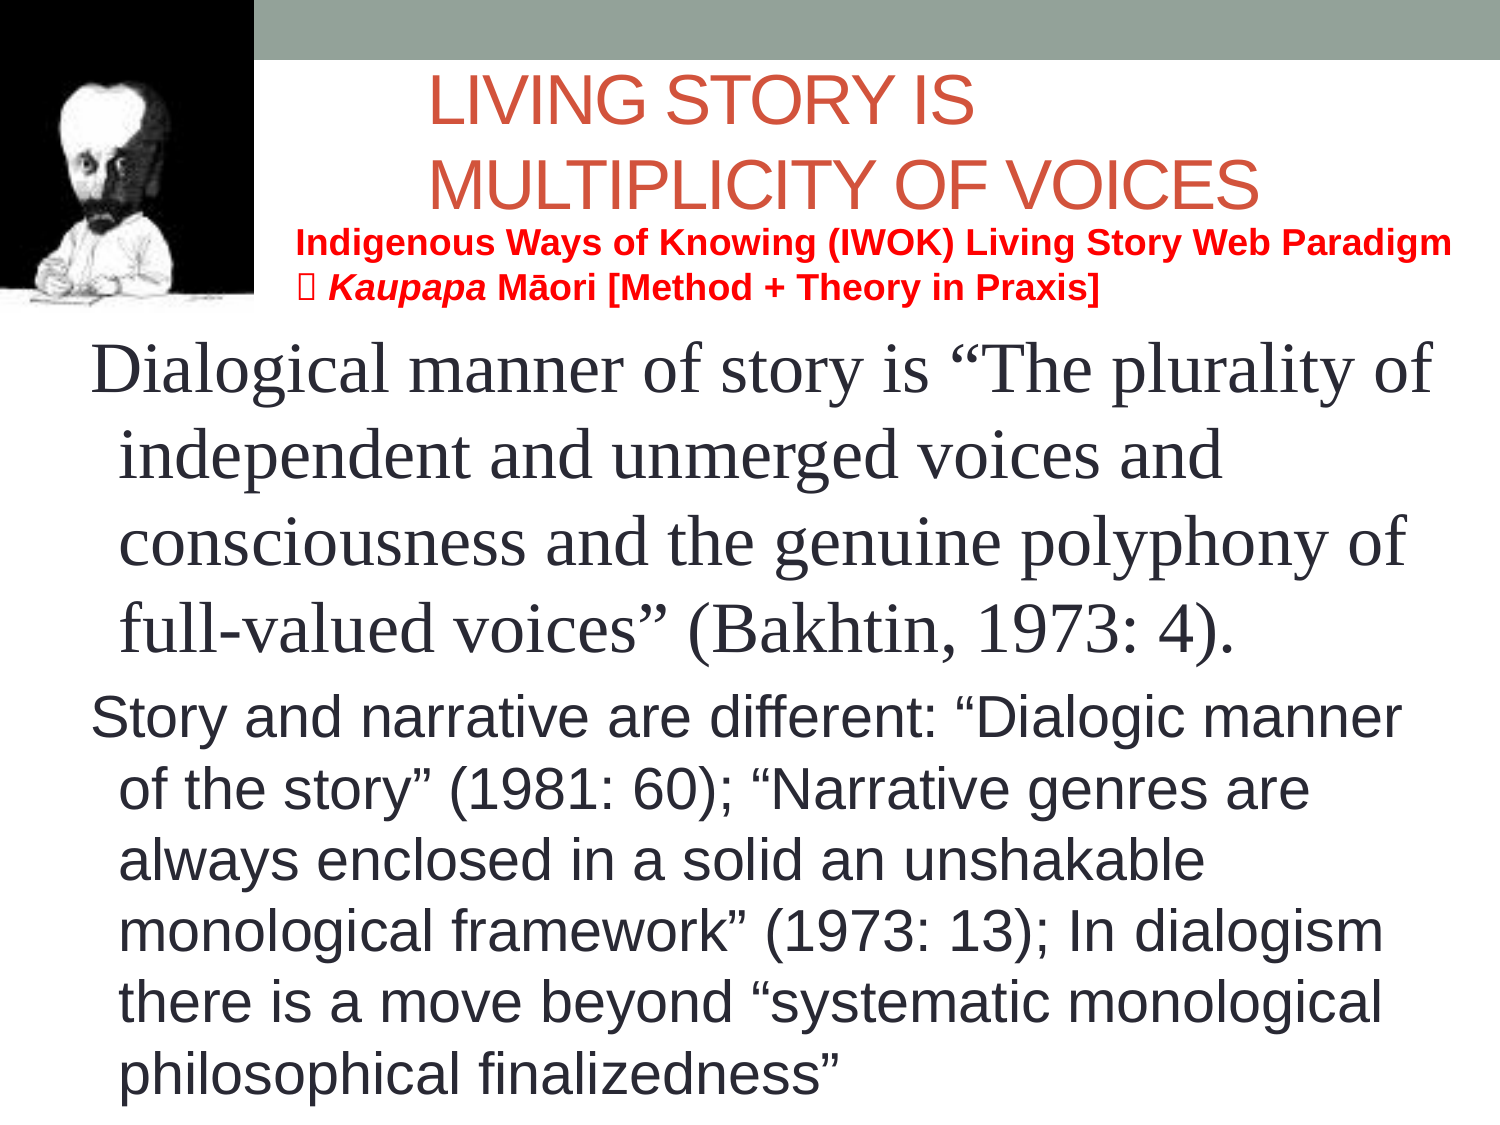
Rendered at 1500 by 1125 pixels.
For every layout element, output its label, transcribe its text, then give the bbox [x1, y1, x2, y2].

text_box Indigenous Ways of Knowing (IWOK) Living Story Web Paradigm  Kaupapa Māori [Method + Theory in Praxis] [280, 210, 1479, 316]
title LIVING STORY IS MULTIPLICITY OF VOICES [412, 45, 1425, 210]
picture [0, 0, 254, 313]
list Dialogical manner of story is “The plurality of independent and unmerged voices and consciousness and the genuine polyphony of full-valued voices” (Bakhtin, 1973: 4). Story and narrative are different: “Dialogic manner of the story” (1981: 60); “Narrative genres are always enclosed in a solid an unshakable monological framework” (1973: 13); In dialogism there is a move beyond “systematic monological philosophical finalizedness” [75, 312, 1479, 1125]
